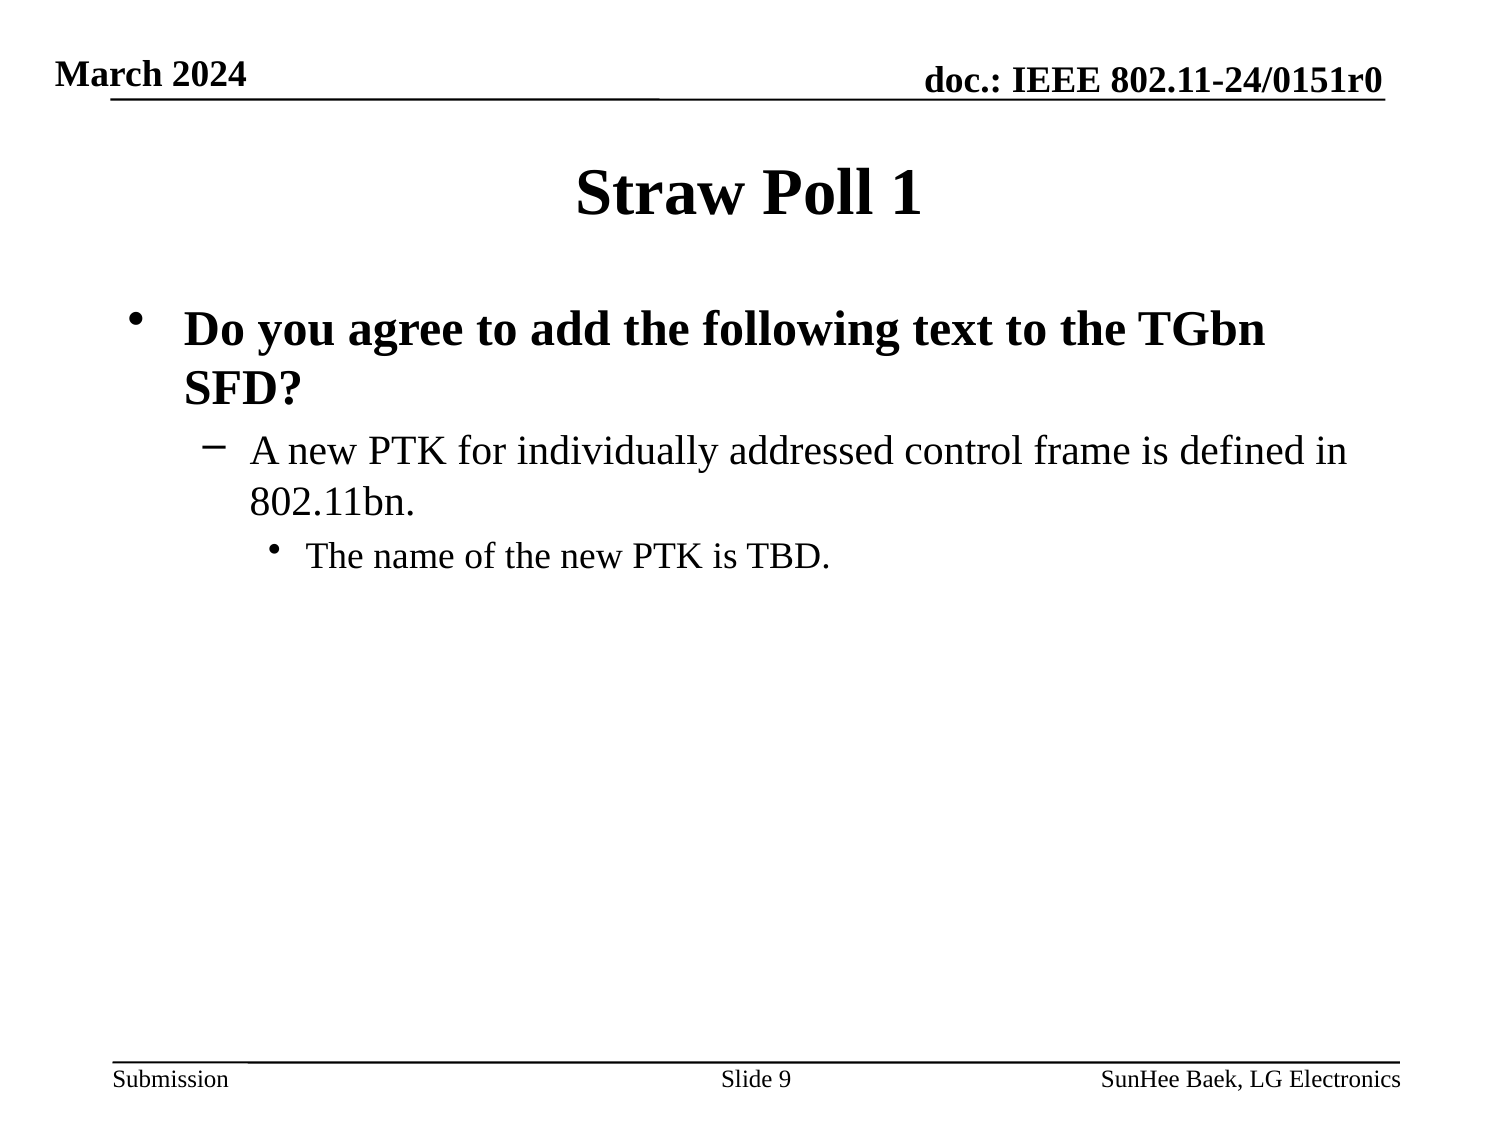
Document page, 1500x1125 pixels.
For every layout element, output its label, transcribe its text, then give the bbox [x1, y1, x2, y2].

list Do you agree to add the following text to the TGbn SFD? A new PTK for individually addressed control frame is defined in 802.11bn. The name of the new PTK is TBD. [112, 287, 1388, 1000]
footer SunHee Baek, LG Electronics [1096, 1061, 1402, 1093]
title Straw Poll 1 [112, 112, 1388, 263]
slide_number Slide 9 [712, 1061, 800, 1093]
